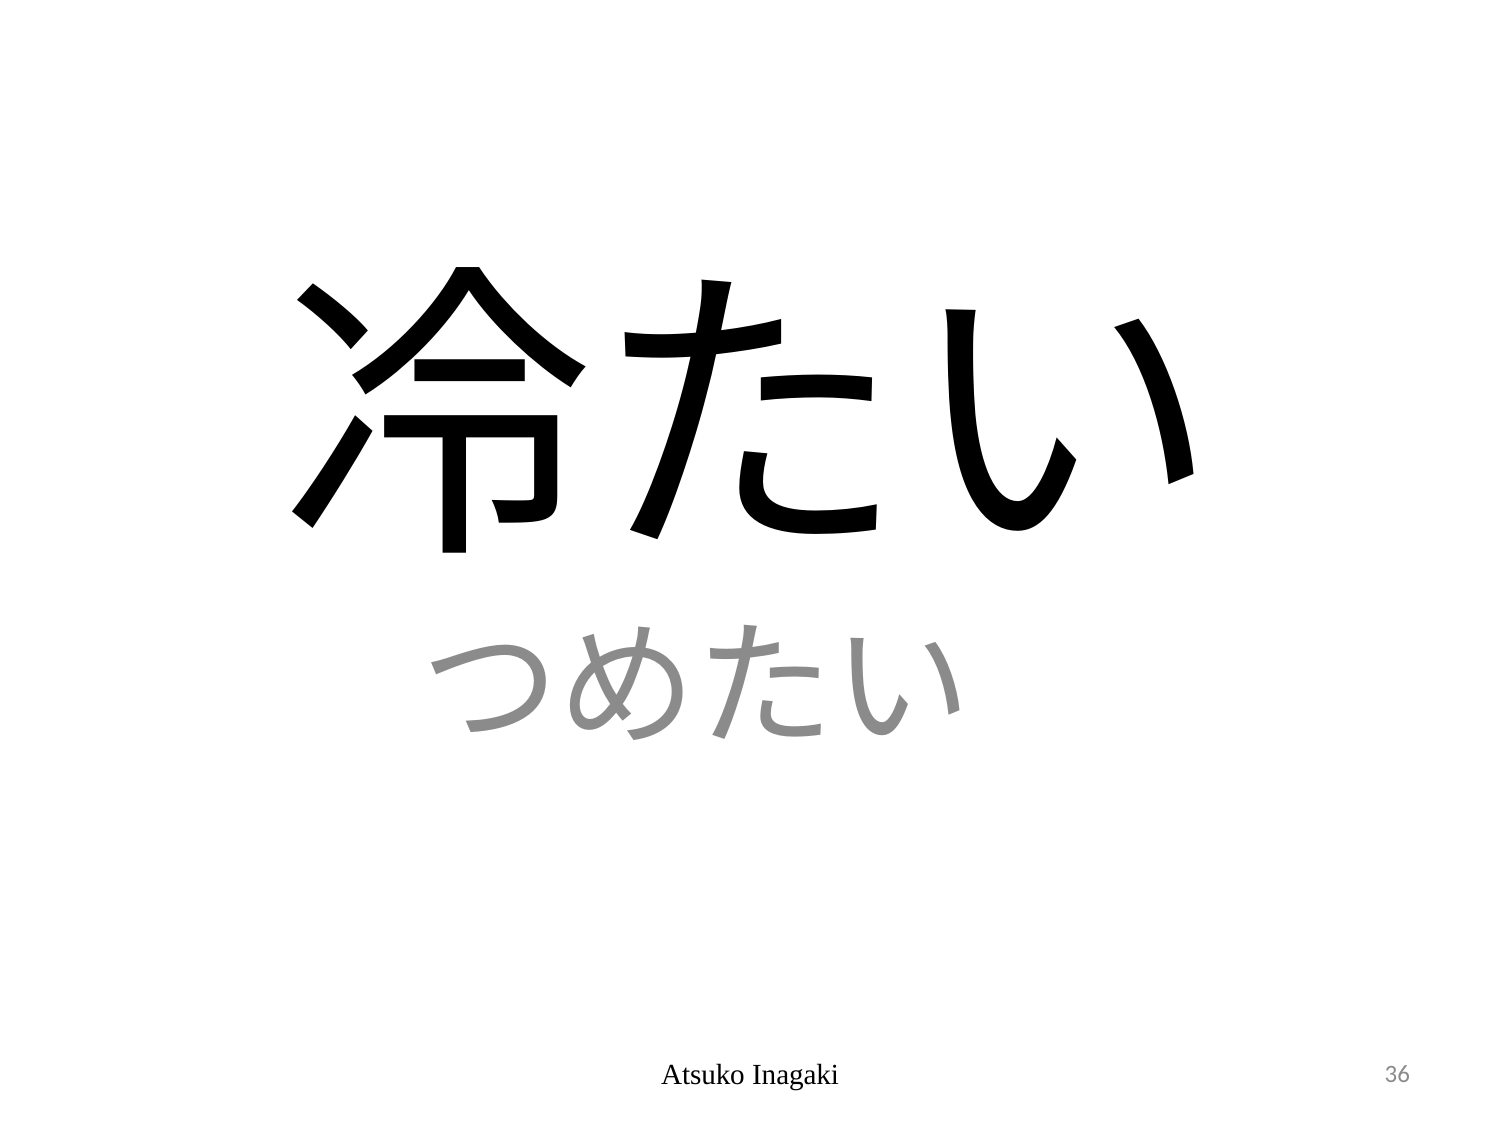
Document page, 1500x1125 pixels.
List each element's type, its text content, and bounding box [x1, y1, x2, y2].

subtitle つめたい [112, 621, 1281, 910]
title 冷たい [88, 184, 1412, 622]
footer Atsuko Inagaki [512, 1042, 988, 1103]
slide_number 36 [1074, 1042, 1425, 1103]
